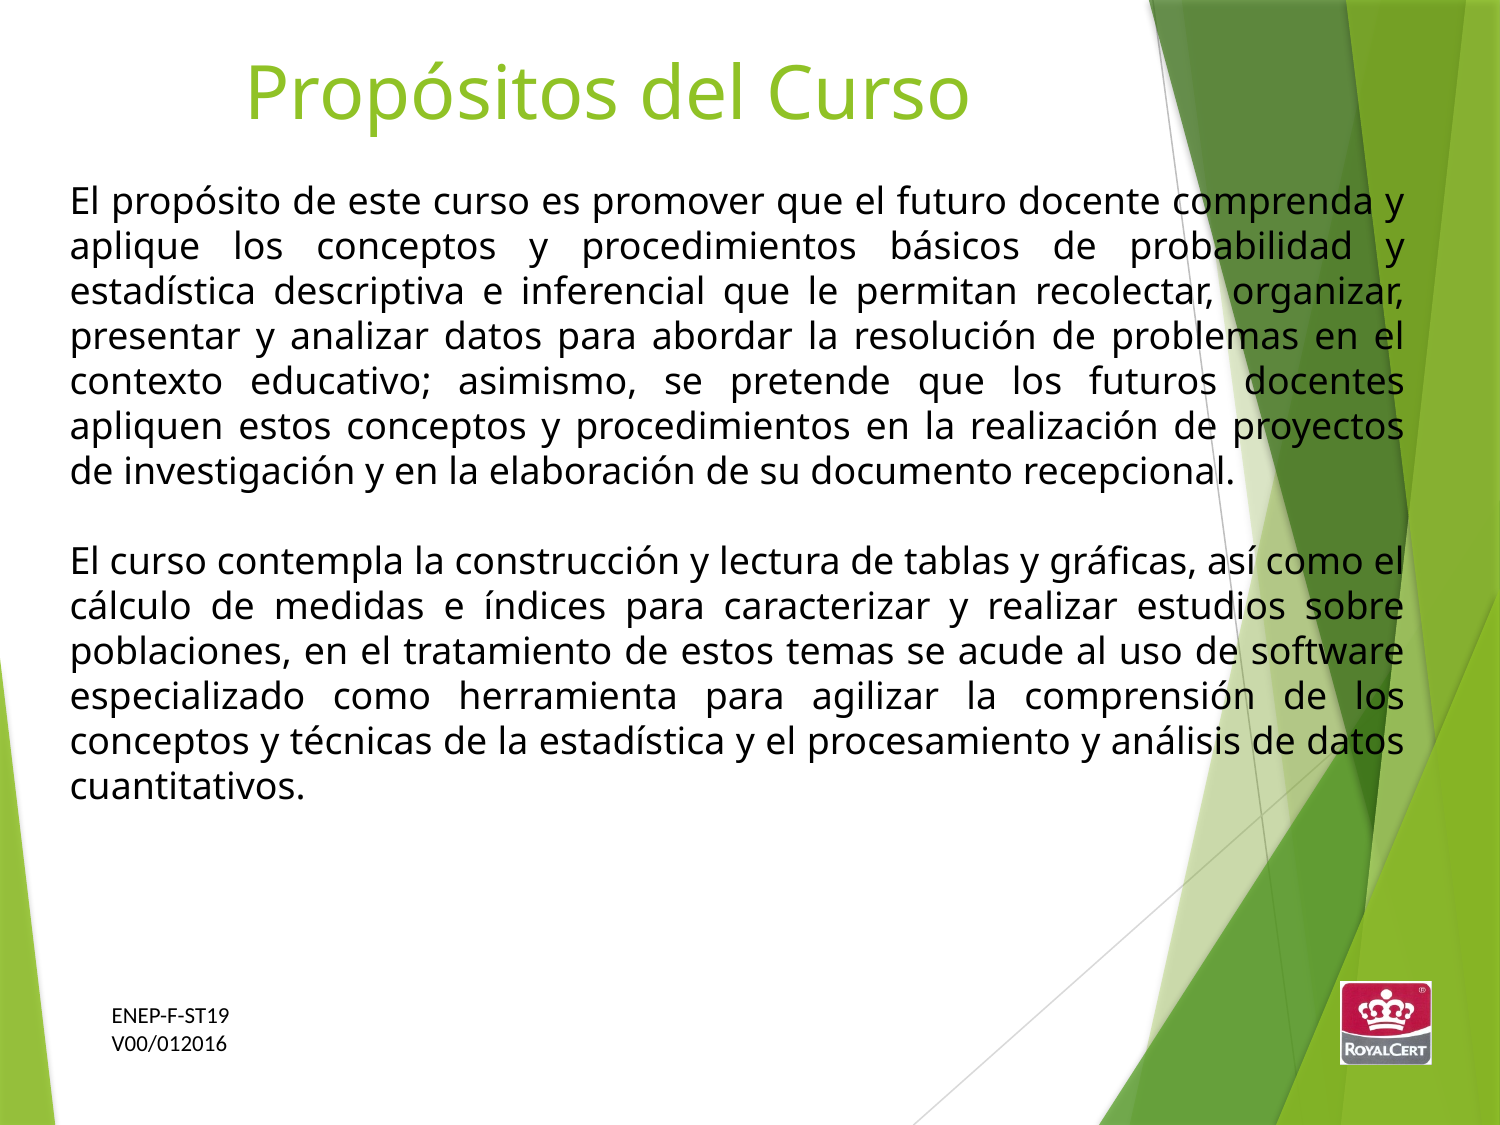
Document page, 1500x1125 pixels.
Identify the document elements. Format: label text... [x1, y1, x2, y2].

picture [1340, 981, 1432, 1065]
list El propósito de este curso es promover que el futuro docente comprenda y aplique los conceptos y procedimientos básicos de probabilidad y estadística descriptiva e inferencial que le permitan recolectar, organizar, presentar y analizar datos para abordar la resolución de problemas en el contexto educativo; asimismo, se pretende que los futuros docentes apliquen estos conceptos y procedimientos en la realización de proyectos de investigación y en la elaboración de su documento recepcional. El curso contempla la construcción y lectura de tablas y gráficas, así como el cálculo de medidas e índices para caracterizar y realizar estudios sobre poblaciones, en el tratamiento de estos temas se acude al uso de software especializado como herramienta para agilizar la comprensión de los conceptos y técnicas de la estadística y el procesamiento y análisis de datos cuantitativos. [54, 169, 1421, 1033]
title Propósitos del Curso [229, 37, 1287, 169]
